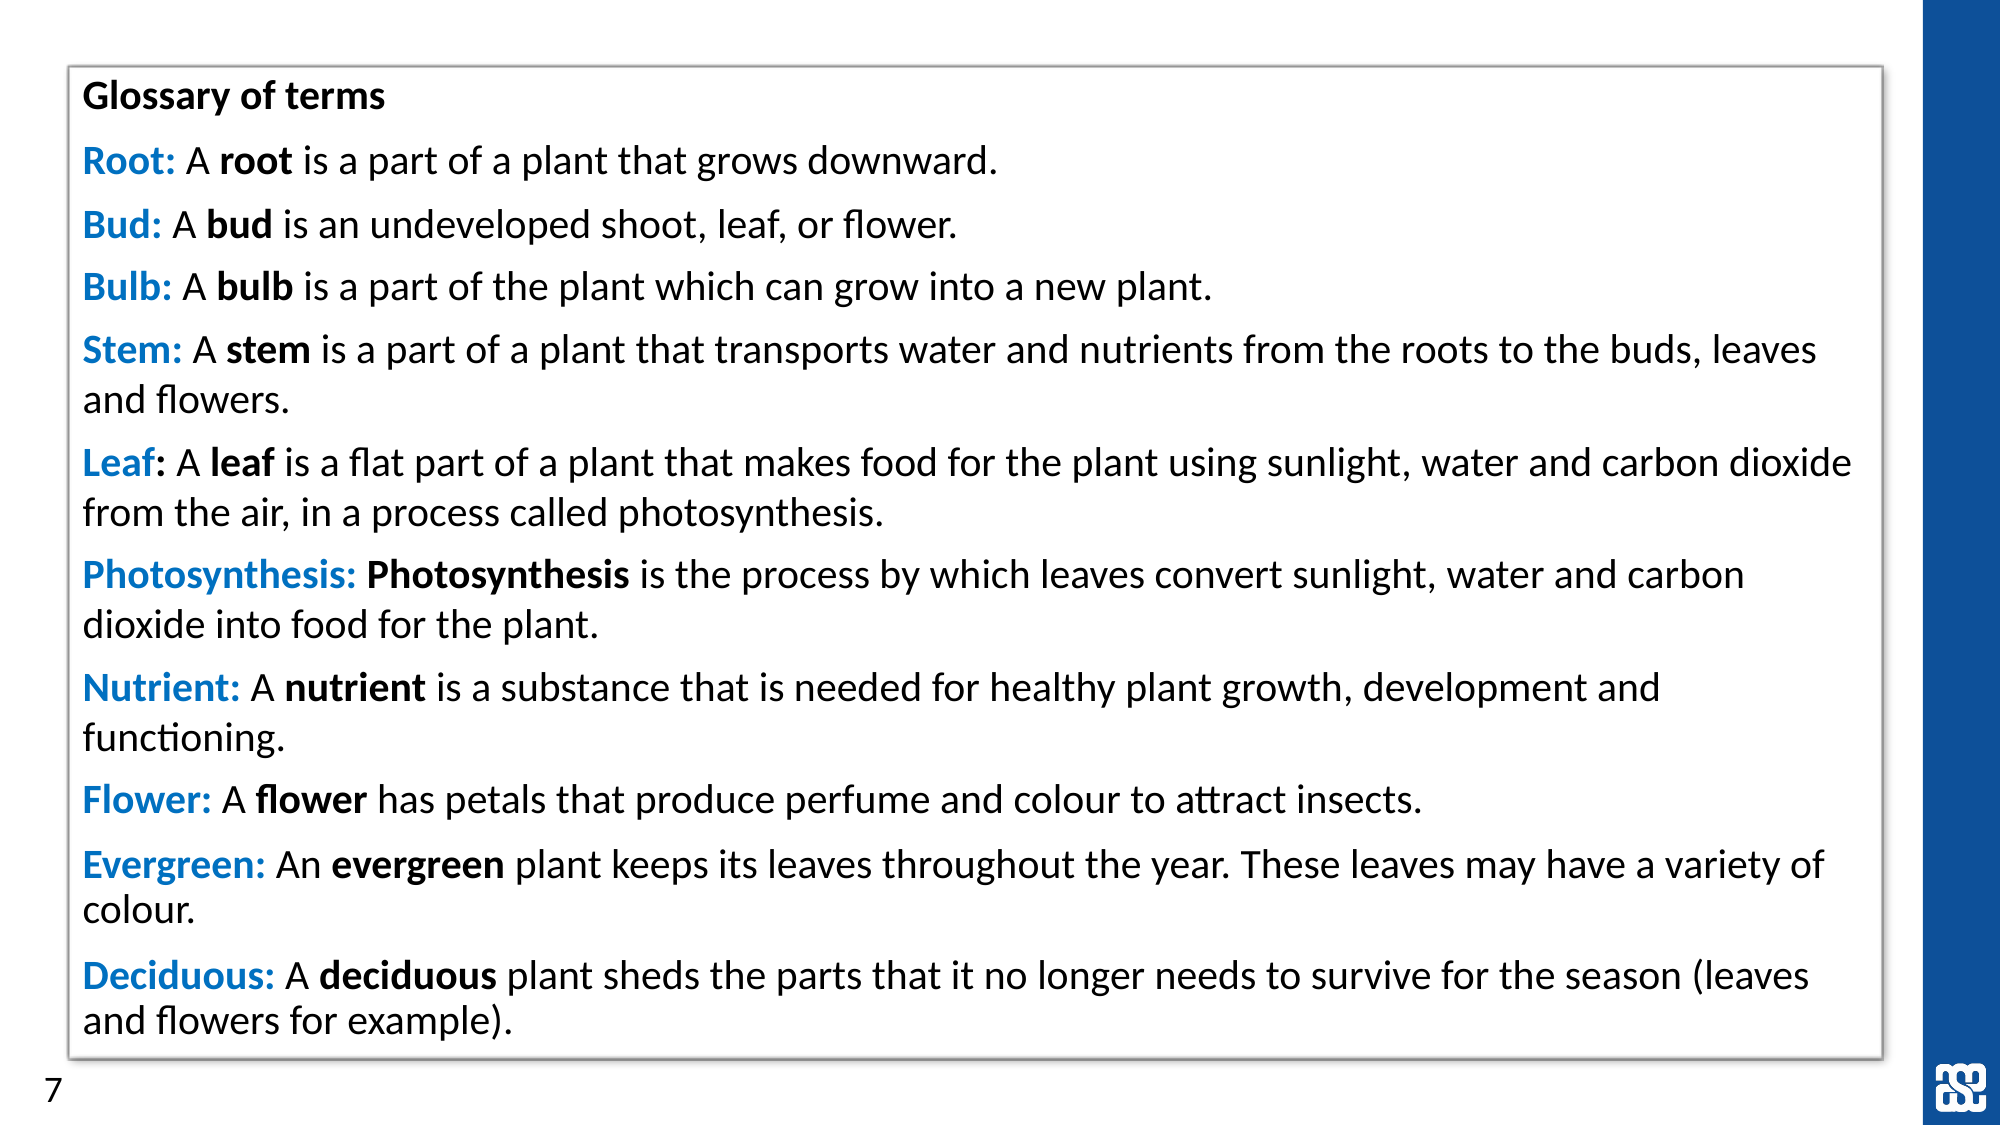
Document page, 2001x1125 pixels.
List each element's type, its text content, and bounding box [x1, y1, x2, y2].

text_box 7 [29, 1057, 107, 1117]
picture [1935, 1063, 1993, 1112]
text_box [1922, 0, 2000, 1125]
text_box Glossary of terms Root: A root is a part of a plant that grows downward. Bud: A bud is an undeveloped shoot, leaf, or flower. Bulb: A bulb is a part of the plant which can grow into a new plant. Stem: A stem is a part of a plant that transports water and nutrients from the roots to the buds, leaves and flowers. Leaf: A leaf is a flat part of a plant that makes food for the plant using sunlight, water and carbon dioxide from the air, in a process called photosynthesis. Photosynthesis: Photosynthesis is the process by which leaves convert sunlight, water and carbon dioxide into food for the plant. Nutrient: A nutrient is a substance that is needed for healthy plant growth, development and functioning. Flower: A flower has petals that produce perfume and colour to attract insects. Evergreen: An evergreen plant keeps its leaves throughout the year. These leaves may have a variety of colour. Deciduous: A deciduous plant sheds the parts that it no longer needs to survive for the season (leaves and flowers for example). [72, 70, 1880, 1055]
